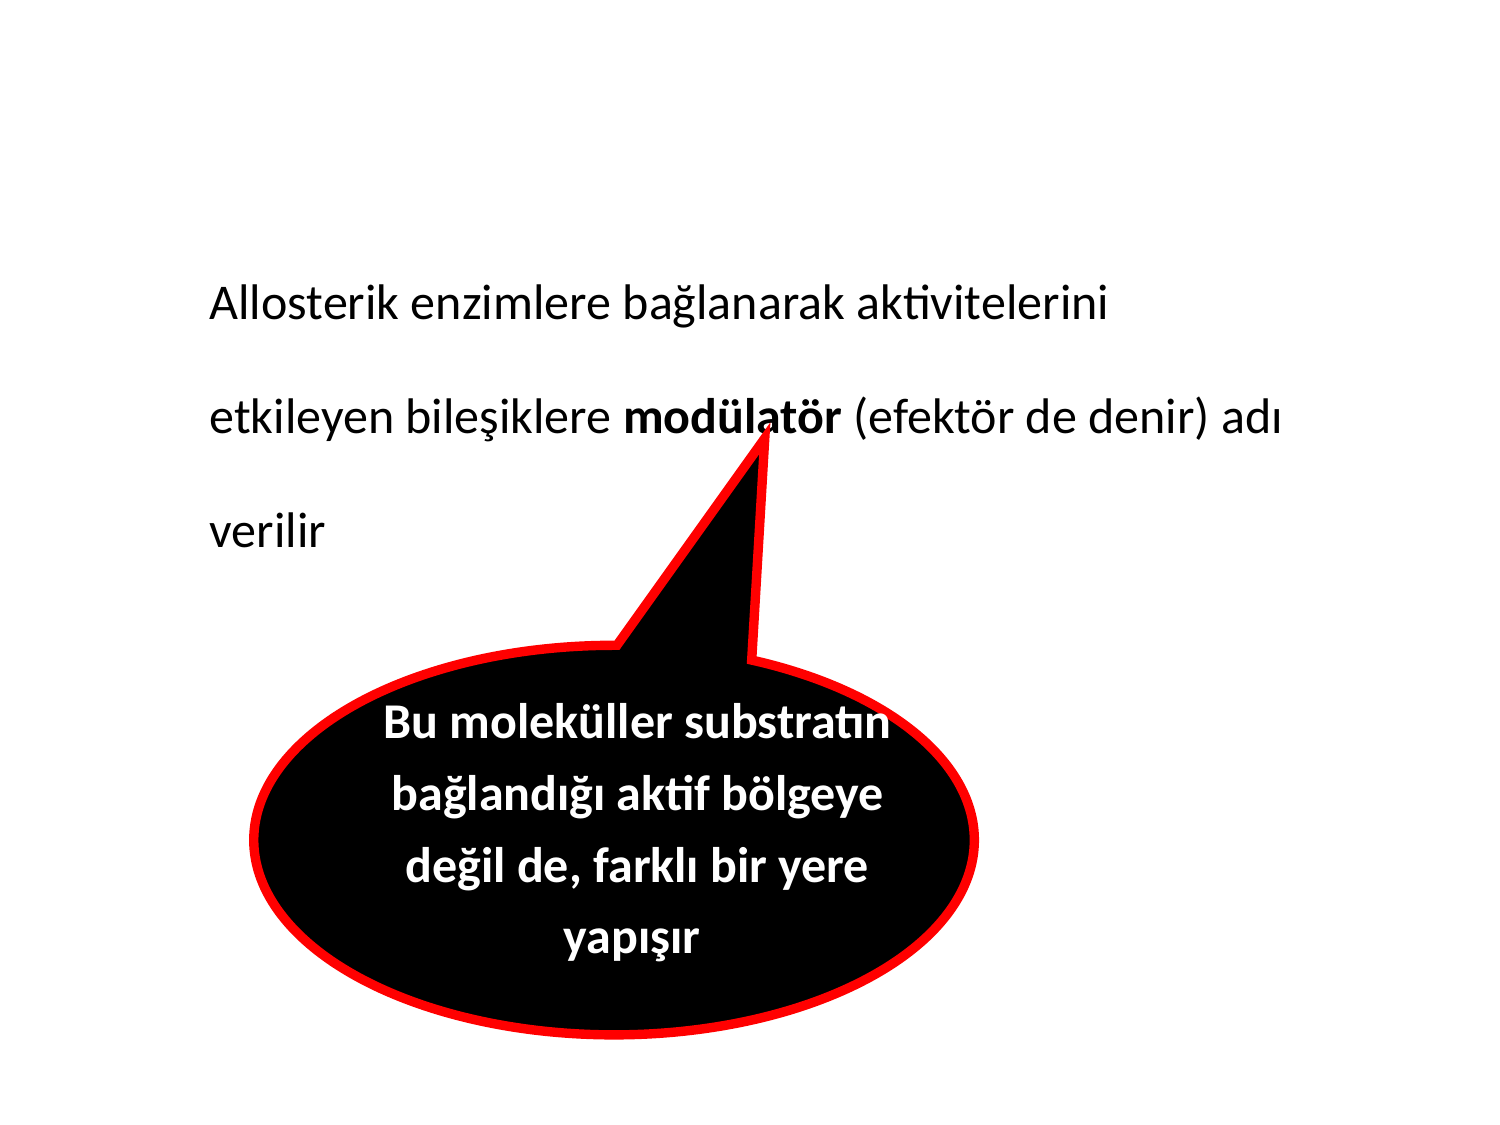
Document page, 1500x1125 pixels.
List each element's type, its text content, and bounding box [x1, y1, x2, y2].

text_box [445, 438, 783, 668]
text_box [348, 972, 880, 1035]
text_box Bu moleküller substratın bağlandığı aktif bölgeye değil de, farklı bir yere yapışır [336, 668, 939, 972]
text_box [253, 716, 336, 964]
text_box Allosterik enzimlere bağlanarak aktivitelerini etkileyen bileşiklere modülatör (efektör de denir) adı verilir [194, 207, 1305, 565]
text_box [939, 755, 975, 925]
